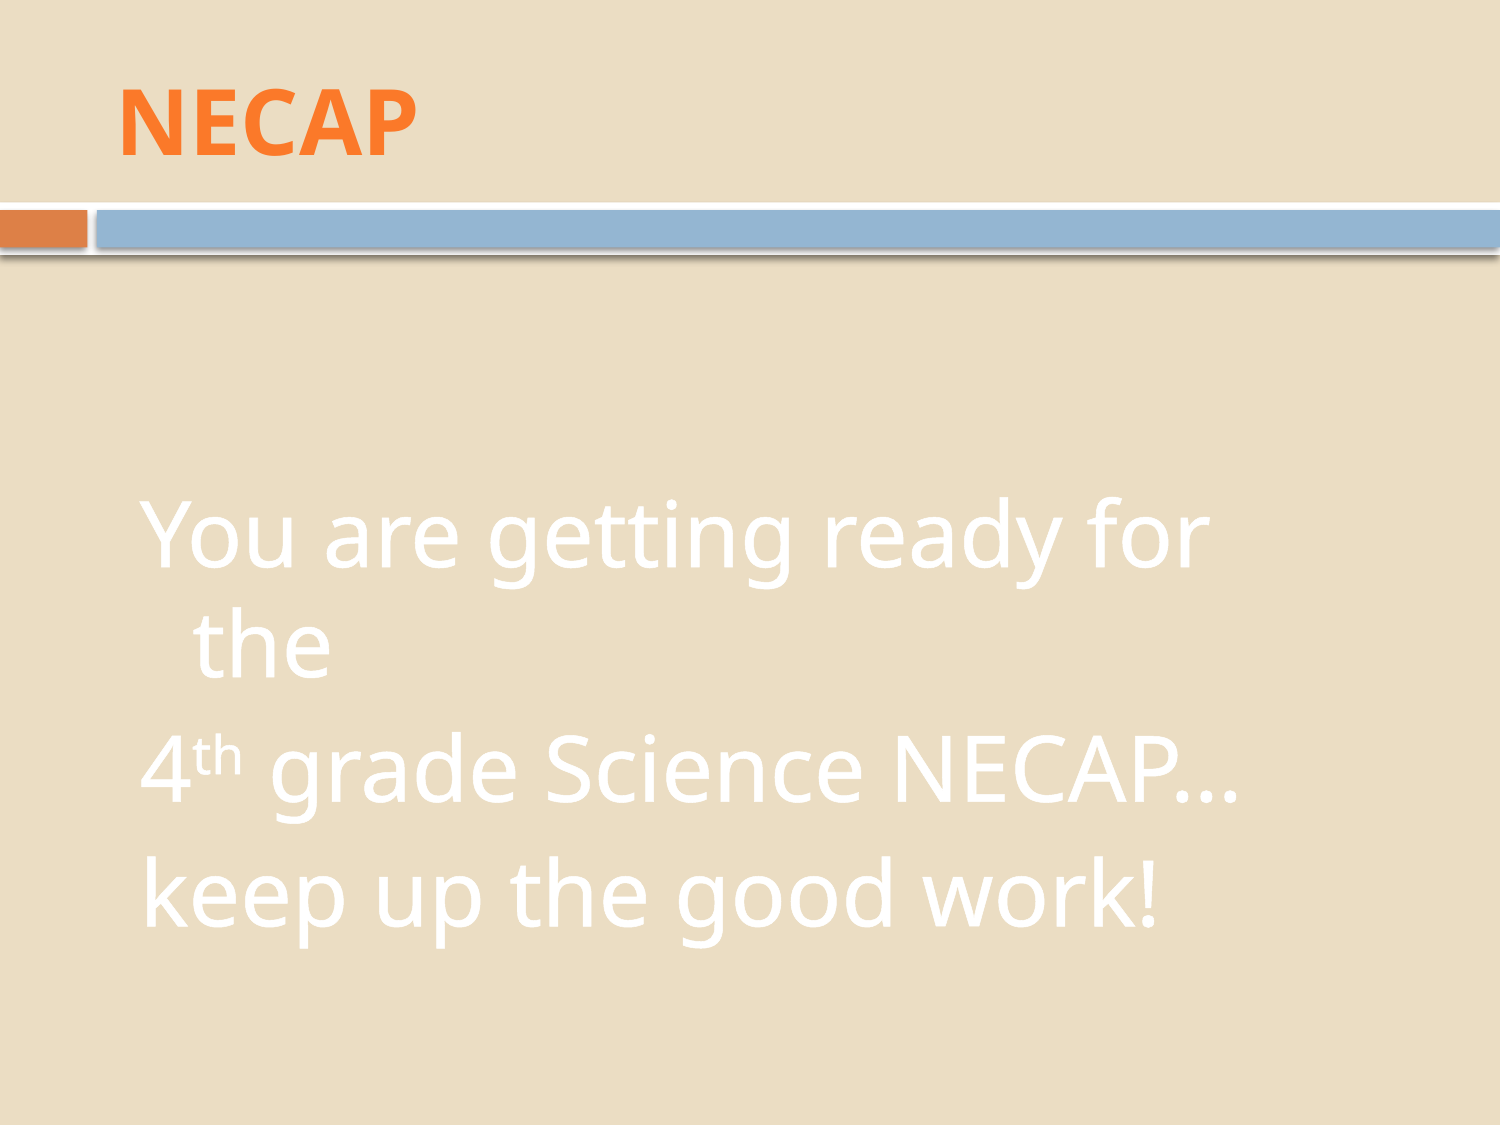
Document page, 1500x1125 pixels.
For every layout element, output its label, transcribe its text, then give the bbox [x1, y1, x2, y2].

list You are getting ready for the 4th grade Science NECAP… keep up the good work! [124, 468, 1302, 978]
title NECAP [100, 37, 1438, 200]
